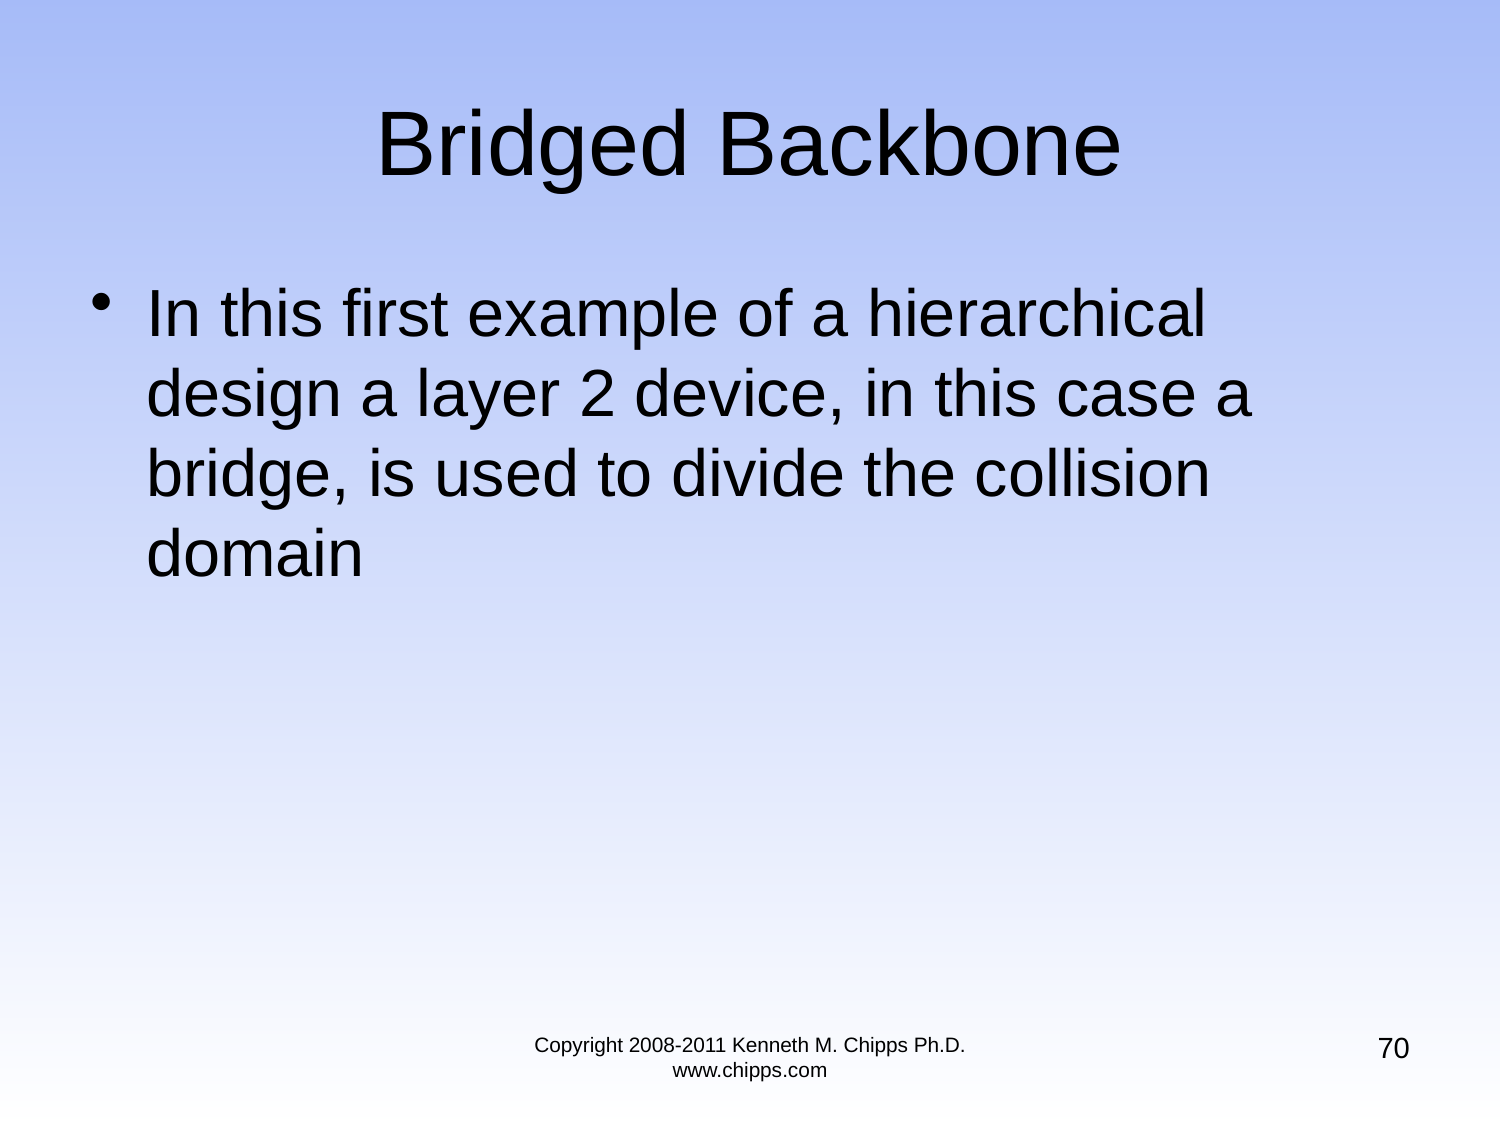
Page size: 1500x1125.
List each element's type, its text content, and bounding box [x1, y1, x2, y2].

list In this first example of a hierarchical design a layer 2 device, in this case a bridge, is used to divide the collision domain [74, 262, 1426, 1006]
slide_number 70 [1074, 1021, 1426, 1101]
footer Copyright 2008-2011 Kenneth M. Chipps Ph.D. www.chipps.com [449, 1024, 1051, 1103]
title Bridged Backbone [74, 44, 1426, 233]
